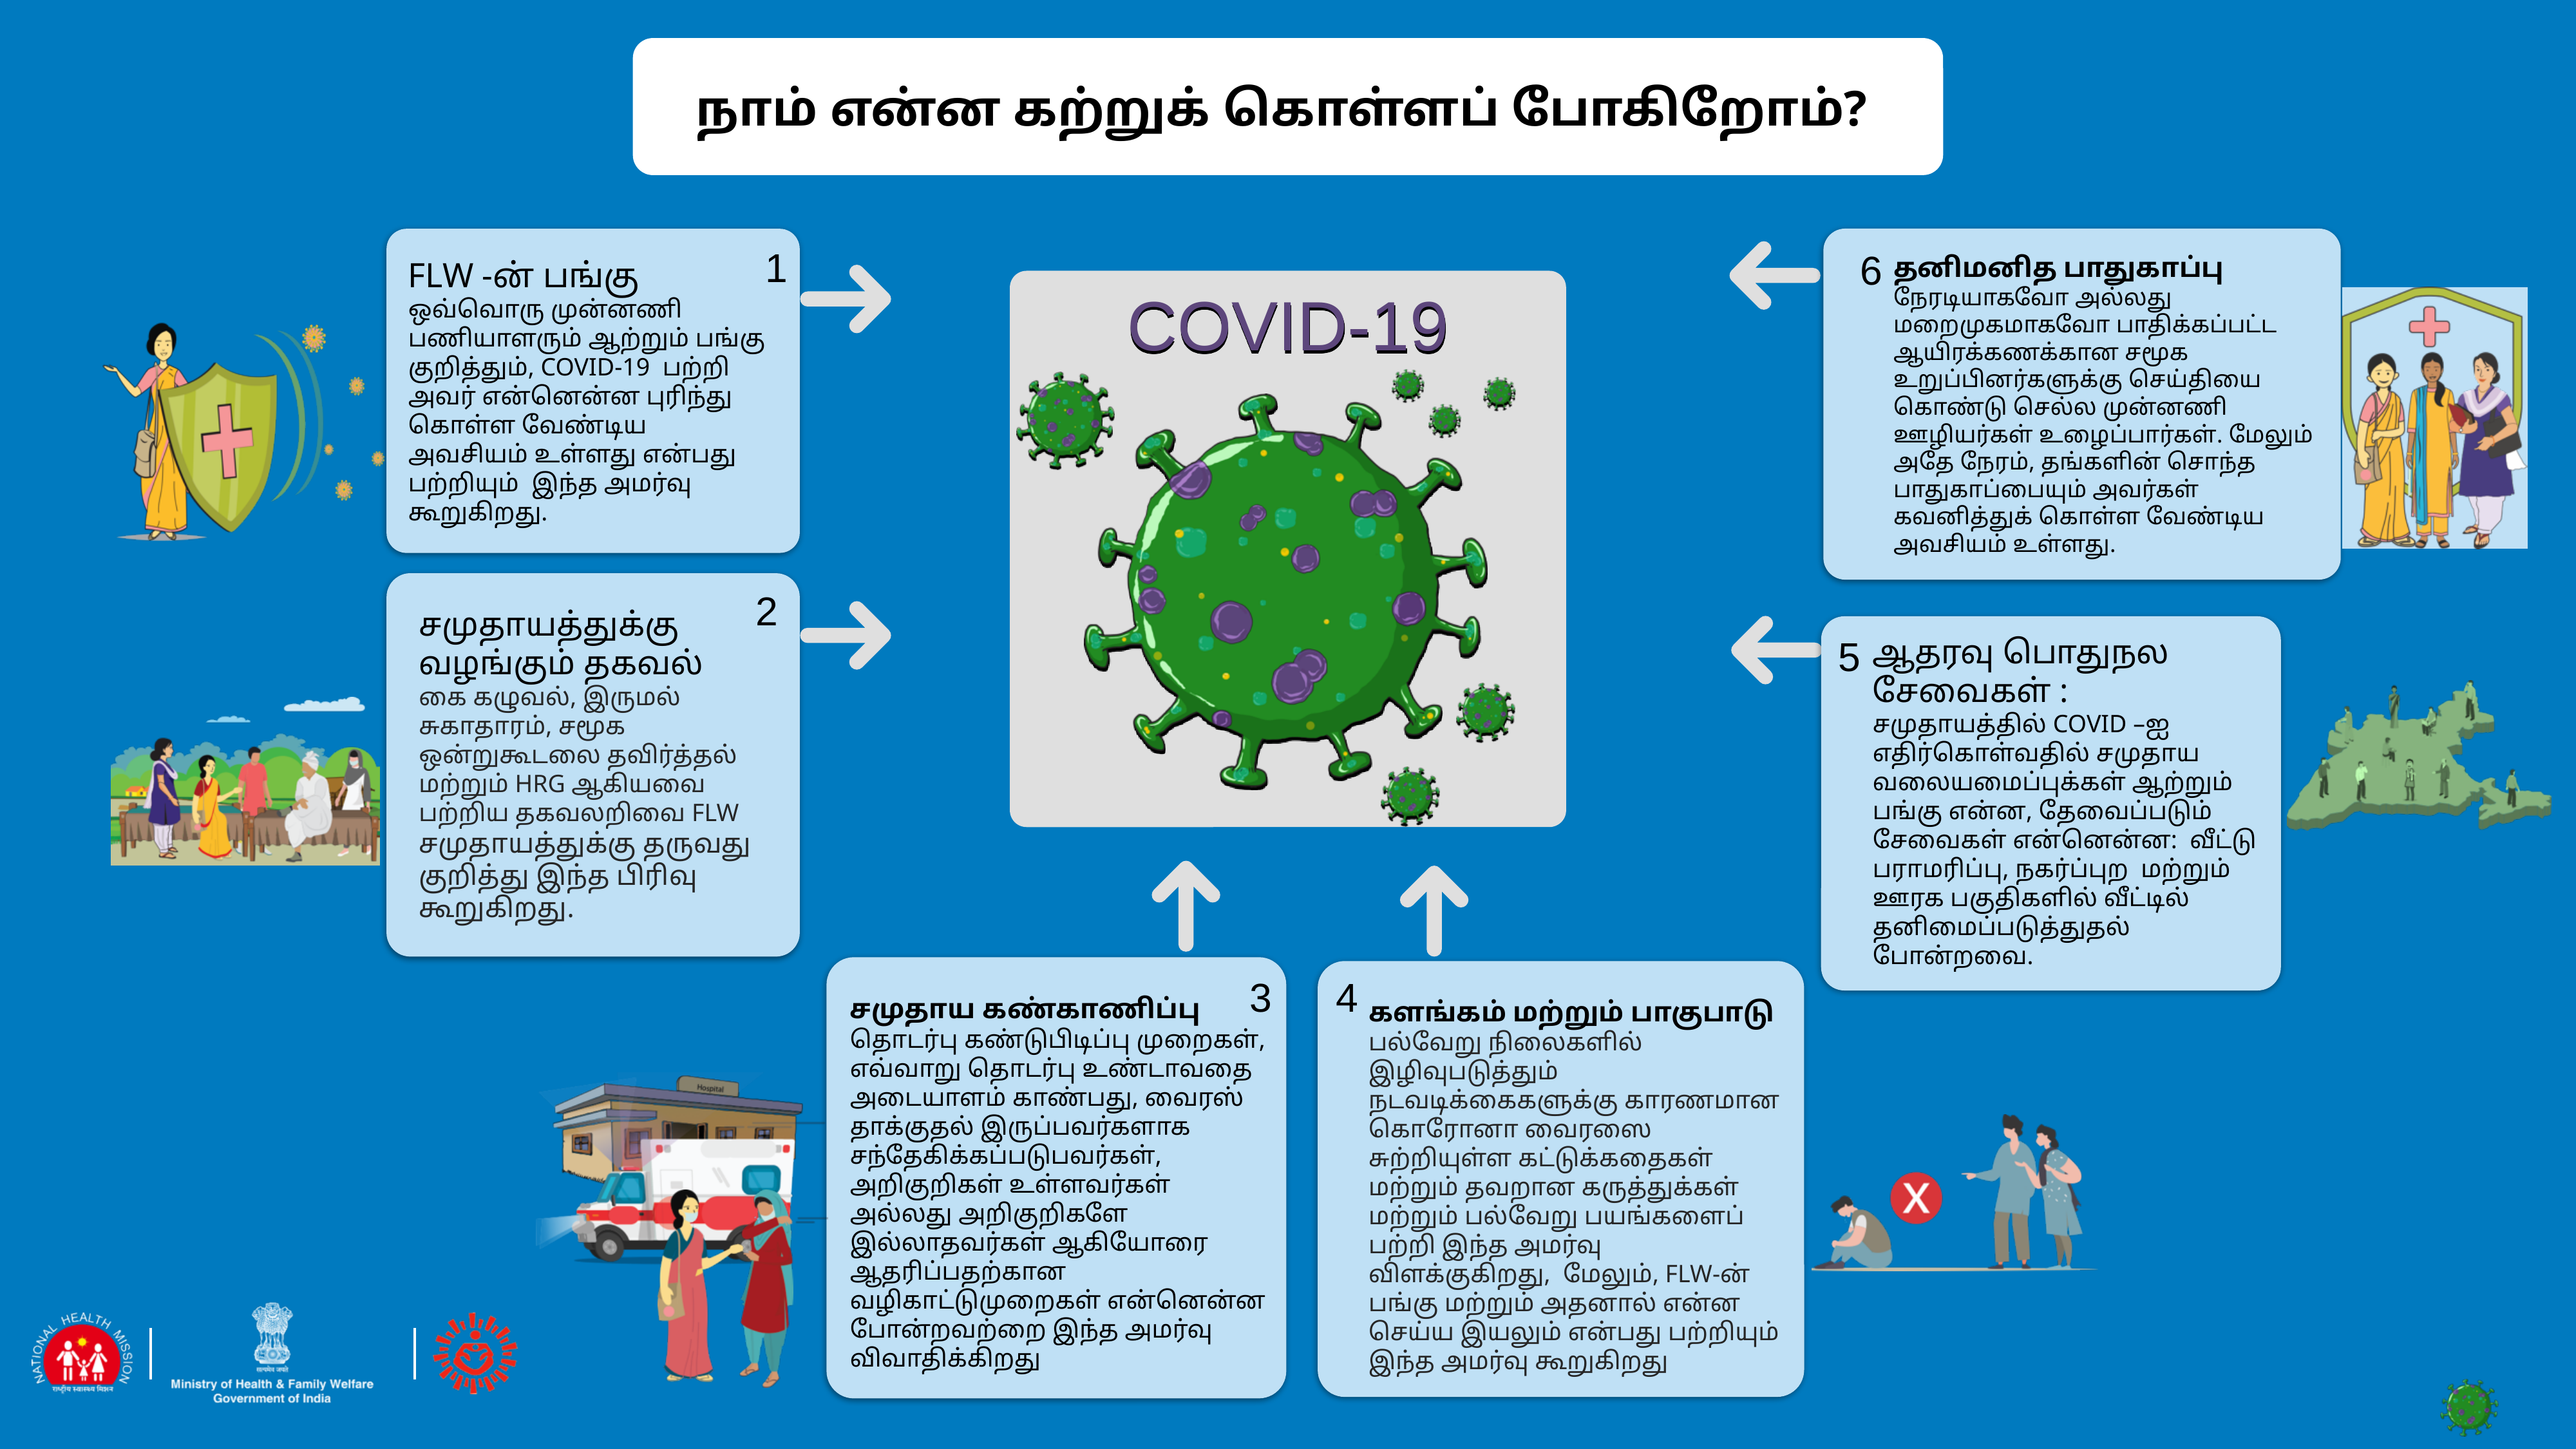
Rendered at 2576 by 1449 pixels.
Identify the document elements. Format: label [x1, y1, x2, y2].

text_box [2439, 1379, 2576, 1449]
text_box [536, 860, 1287, 1399]
text_box [1009, 270, 1567, 828]
text_box [31, 1300, 518, 1406]
text_box [1317, 865, 2098, 1397]
text_box [102, 228, 891, 553]
text_box [1730, 616, 2552, 991]
text_box [1729, 228, 2528, 580]
text_box [110, 573, 891, 957]
text_box [632, 37, 1944, 176]
